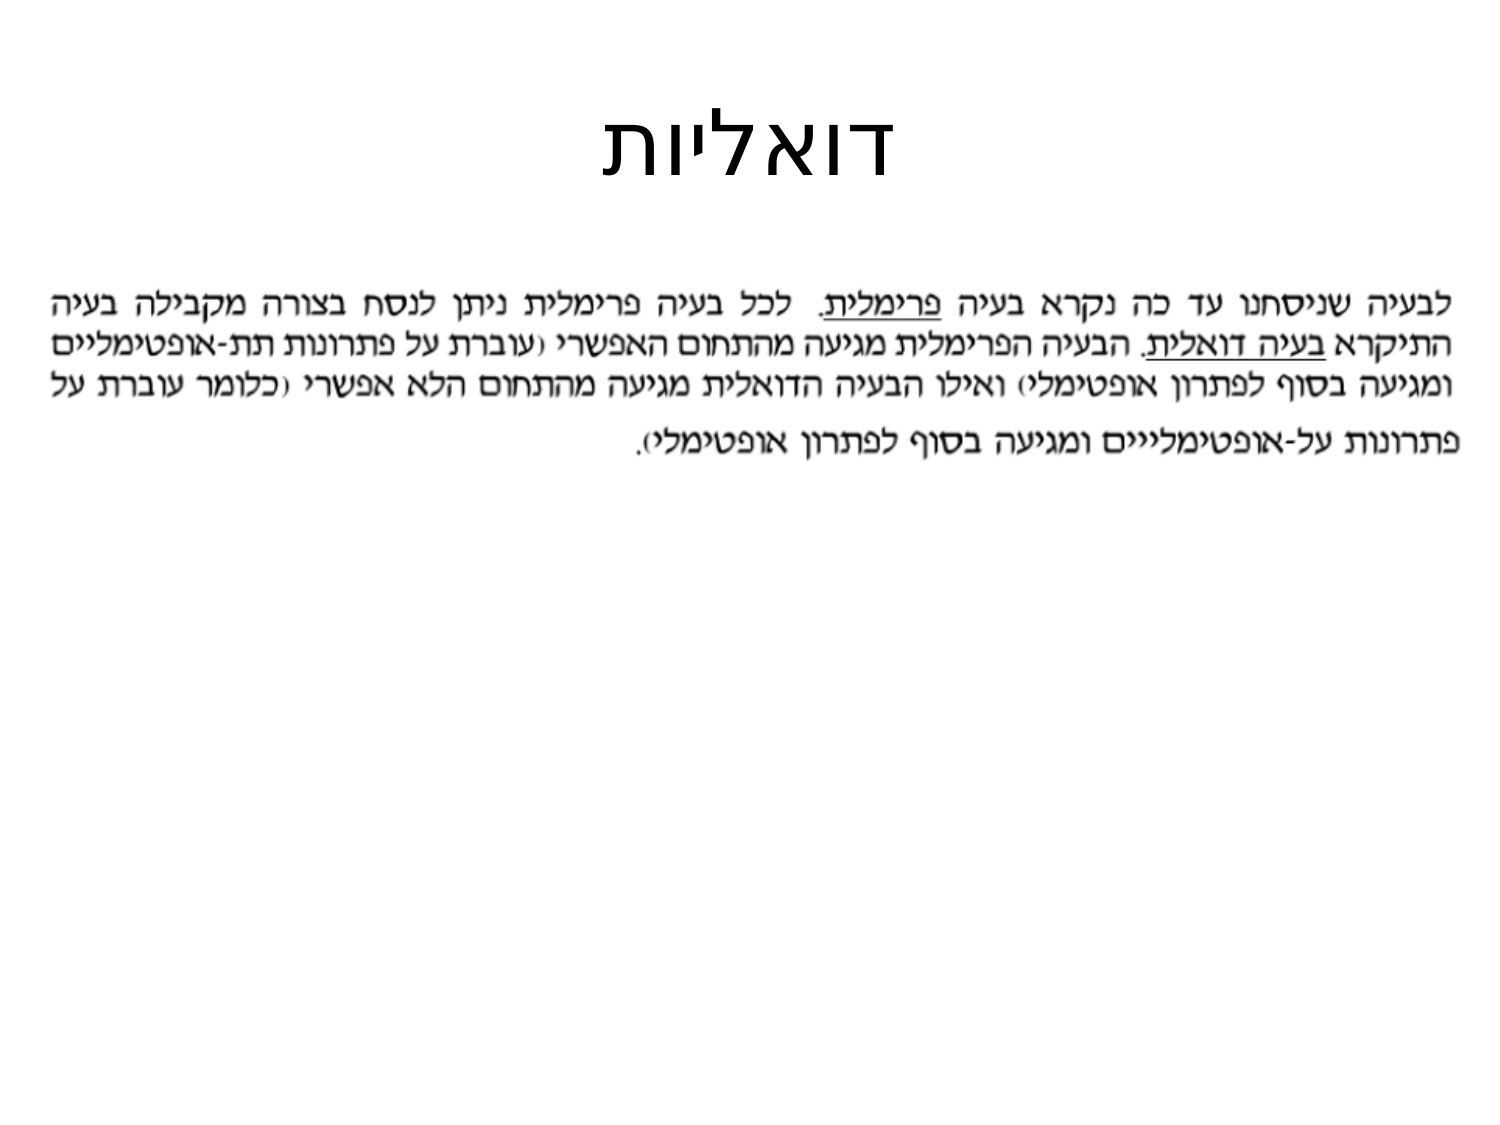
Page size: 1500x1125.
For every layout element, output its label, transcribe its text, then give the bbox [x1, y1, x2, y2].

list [41, 278, 1464, 465]
title דואליות [75, 45, 1425, 233]
